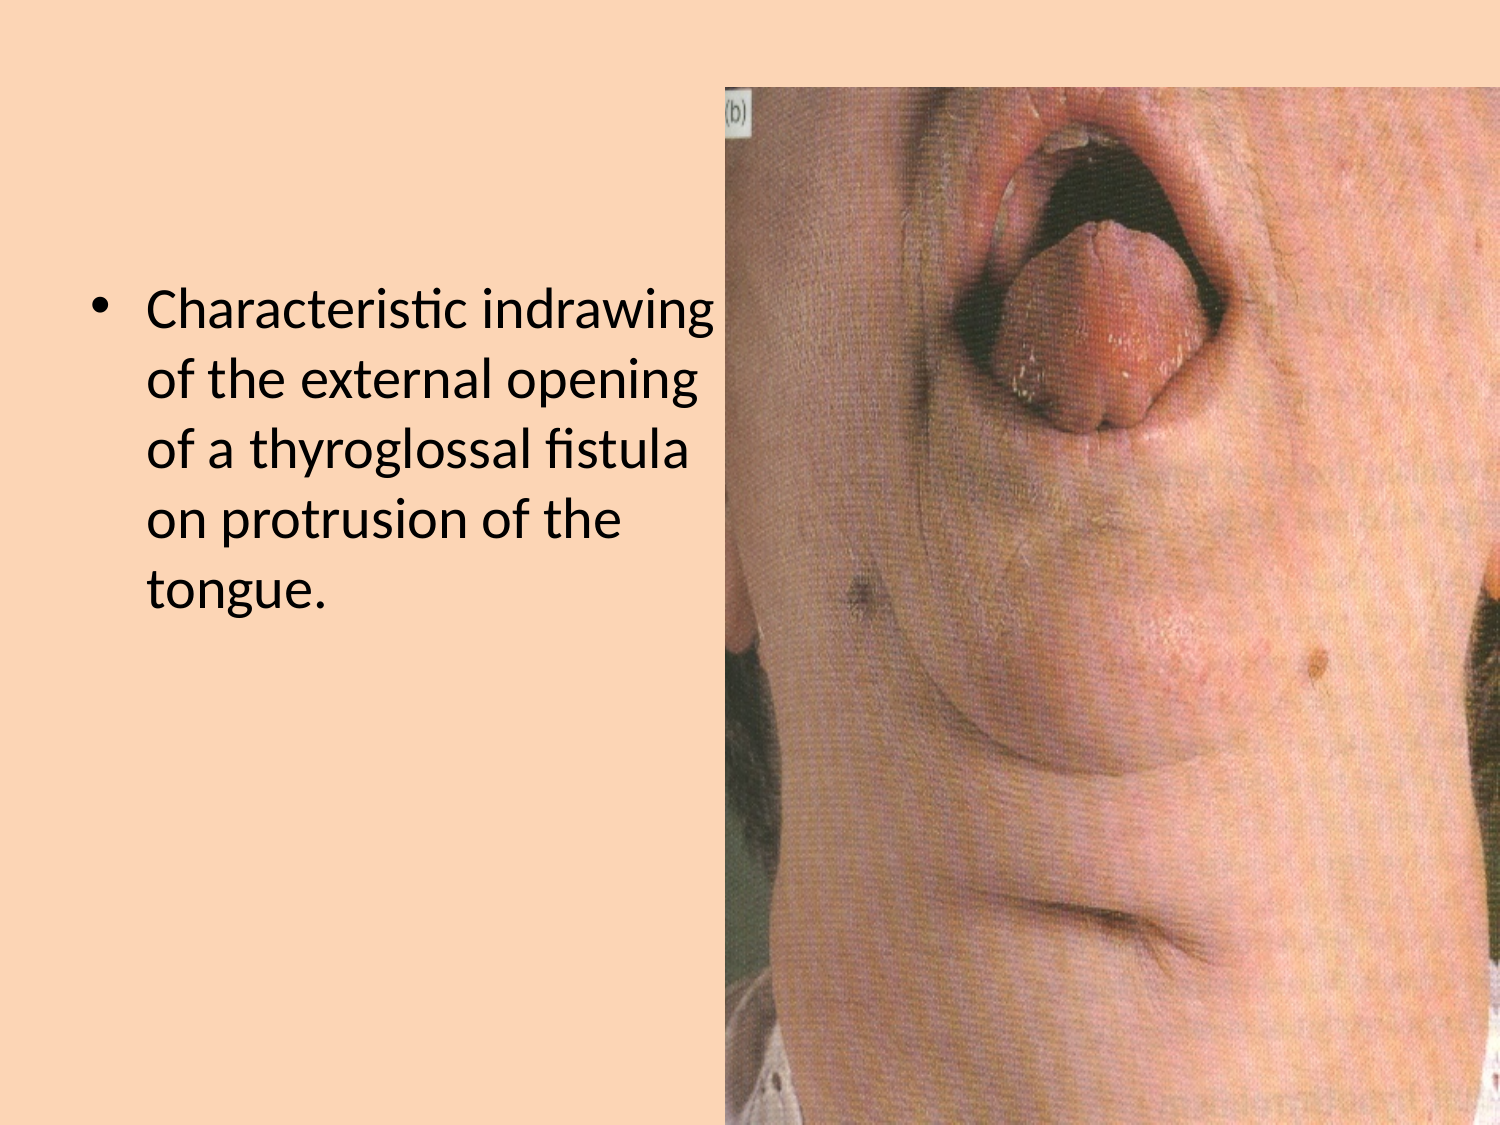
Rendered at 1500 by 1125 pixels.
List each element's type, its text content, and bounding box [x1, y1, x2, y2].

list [724, 87, 1500, 1125]
list Characteristic indrawing of the external opening of a thyroglossal fistula on protrusion of the tongue. [75, 262, 719, 1005]
